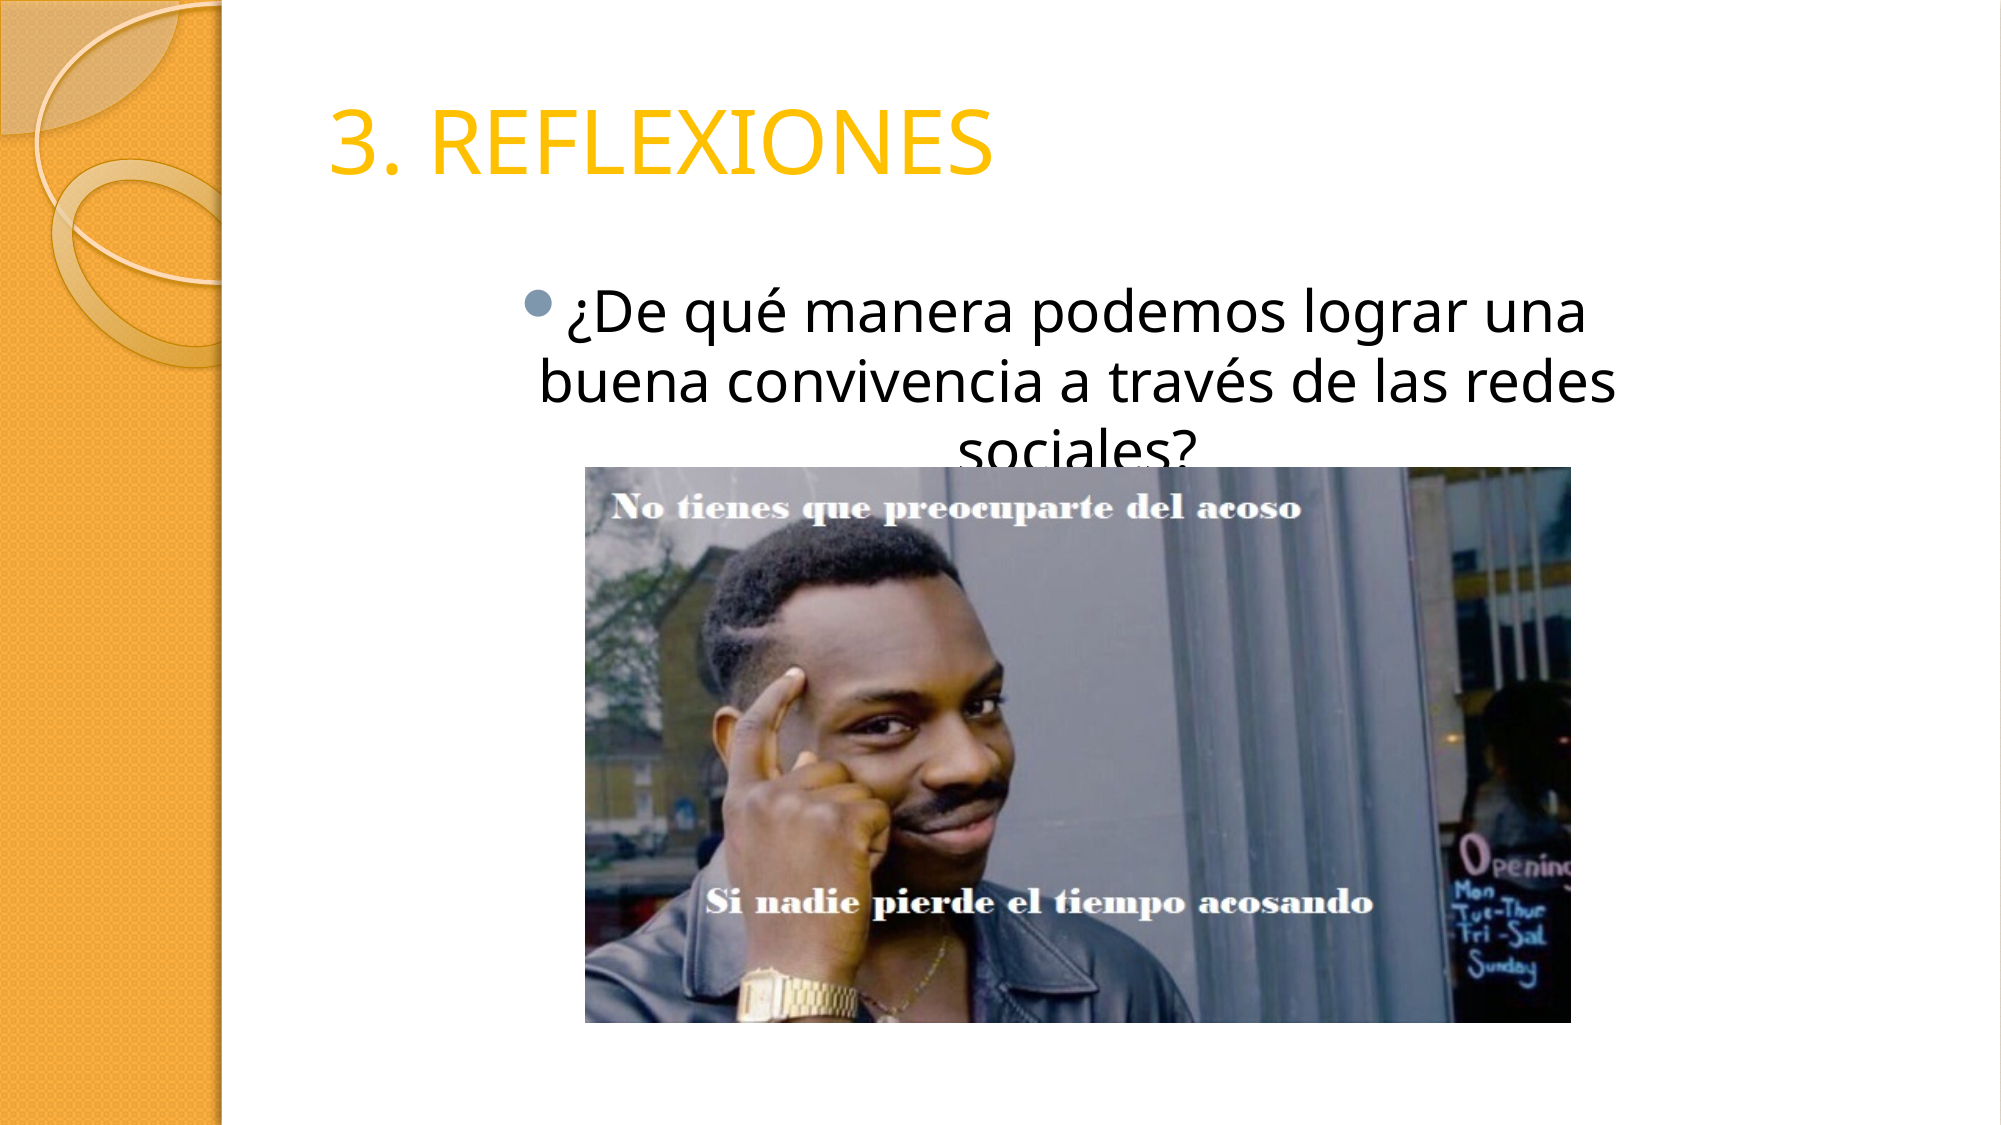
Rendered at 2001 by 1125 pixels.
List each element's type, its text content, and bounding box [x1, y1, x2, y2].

picture [585, 467, 1571, 1023]
list ¿De qué manera podemos lograr una buena convivencia a través de las redes sociales? [432, 267, 1663, 1055]
title 3. REFLEXIONES [313, 45, 1954, 233]
